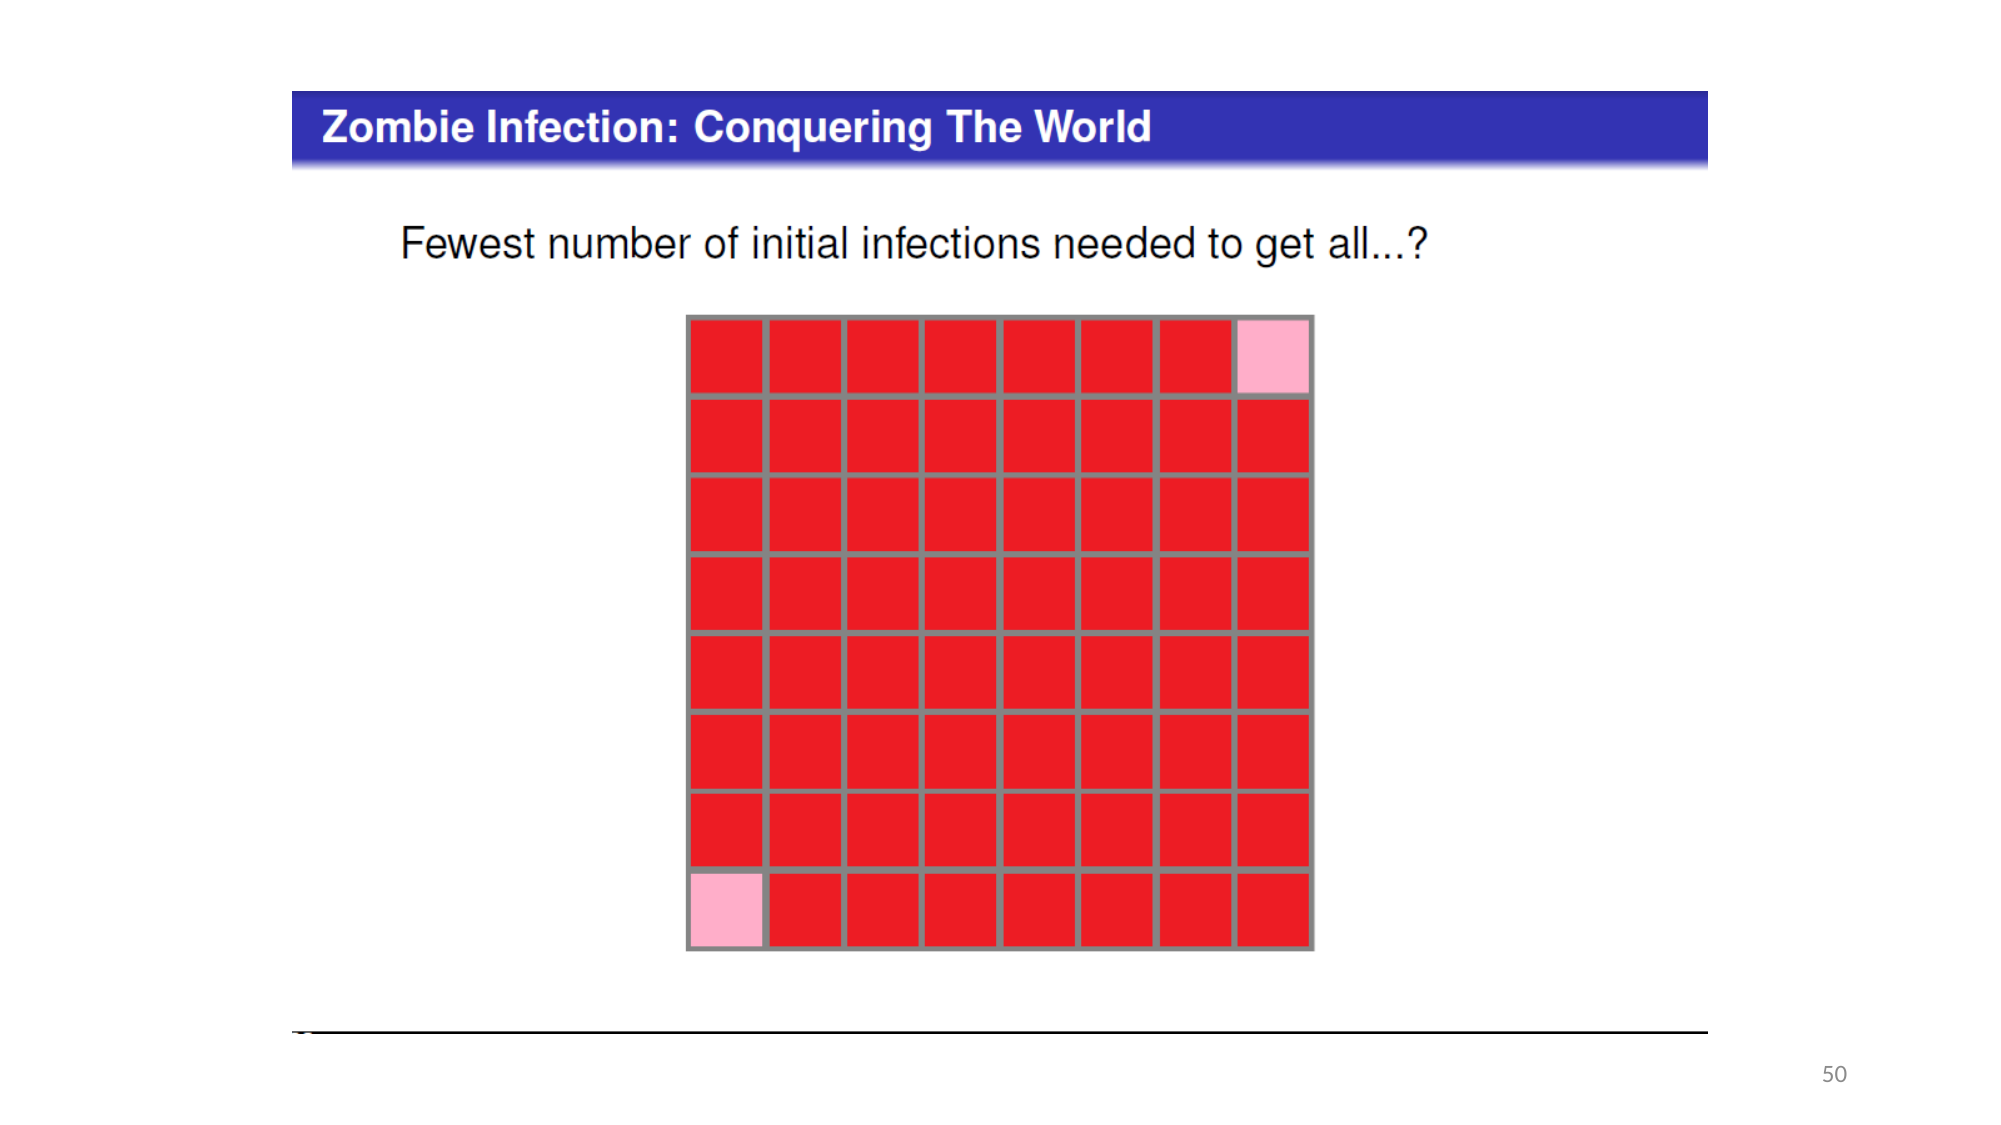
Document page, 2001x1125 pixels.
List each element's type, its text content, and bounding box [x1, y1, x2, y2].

picture [292, 91, 1708, 1034]
slide_number 50 [1412, 1042, 1863, 1103]
